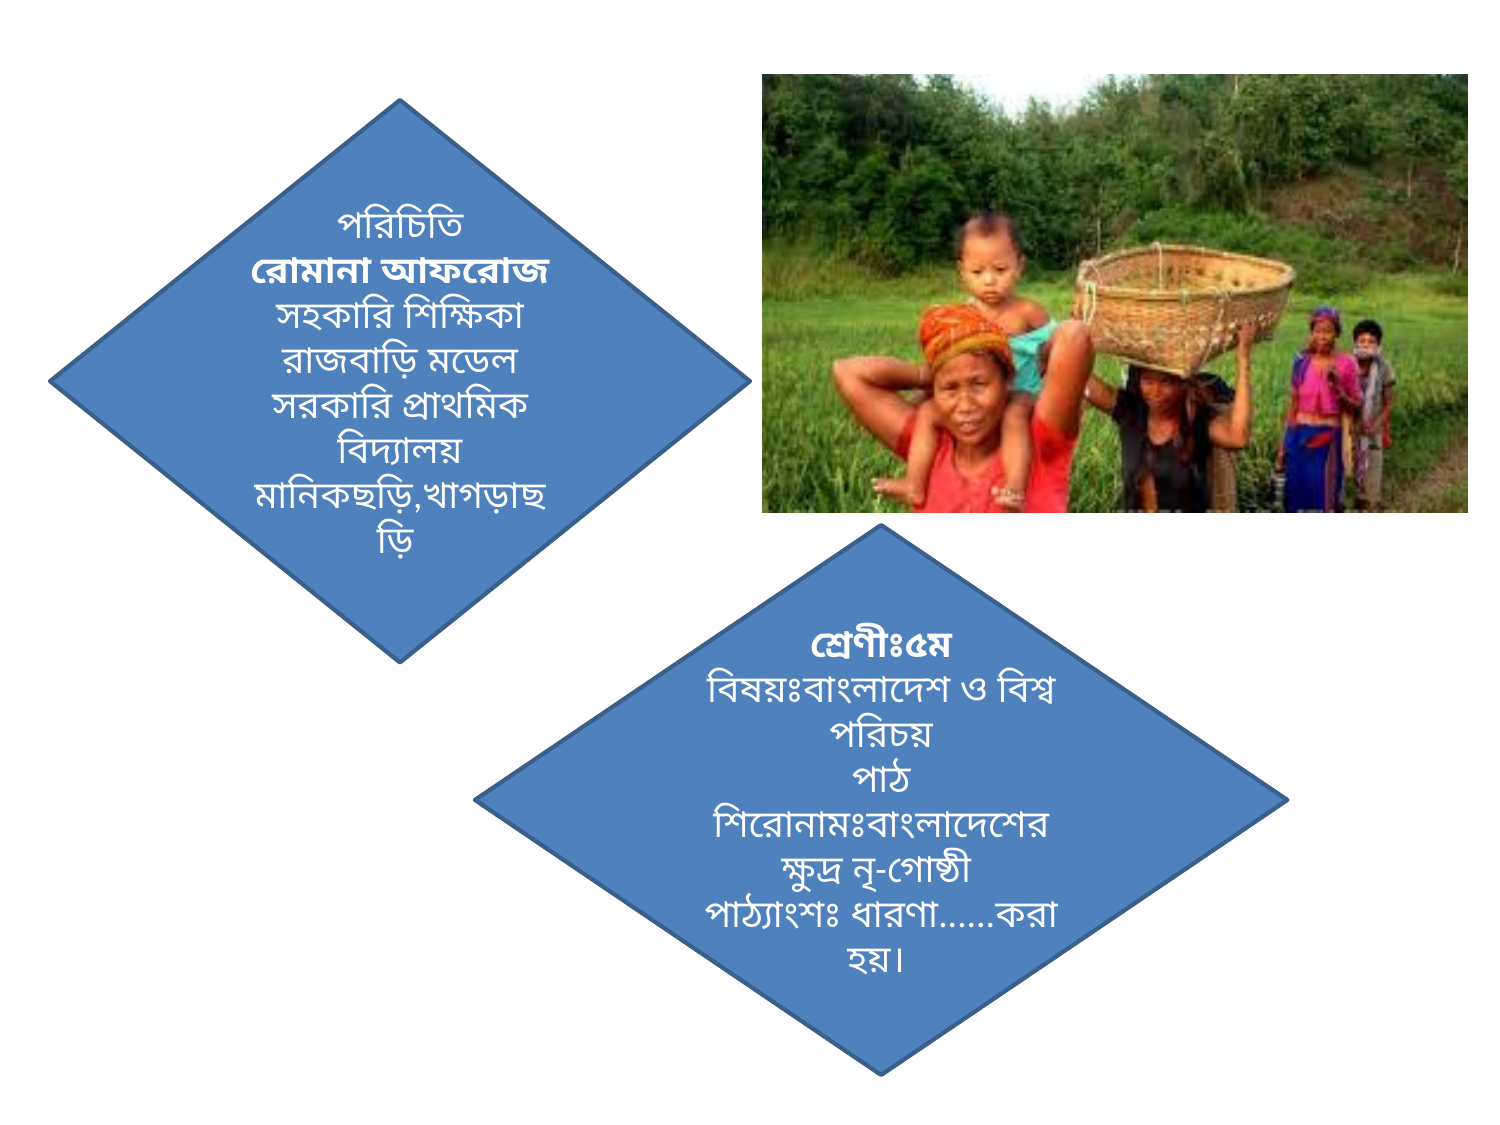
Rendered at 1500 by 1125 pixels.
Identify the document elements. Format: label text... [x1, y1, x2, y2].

text_box পরিচিতি রোমানা আফরোজ সহকারি শিক্ষিকা রাজবাড়ি মডেল সরকারি প্রাথমিক বিদ্যালয় মানিকছড়ি,খাগড়াছড়ি [47, 98, 753, 665]
text_box শ্রেণীঃ৫ম বিষয়ঃবাংলাদেশ ও বিশ্ব পরিচয় পাঠ শিরোনামঃবাংলাদেশের ক্ষুদ্র নৃ-গোষ্ঠী পাঠ্যাংশঃ ধারণা......করা হয়। [472, 523, 1290, 1077]
picture [762, 74, 1469, 513]
